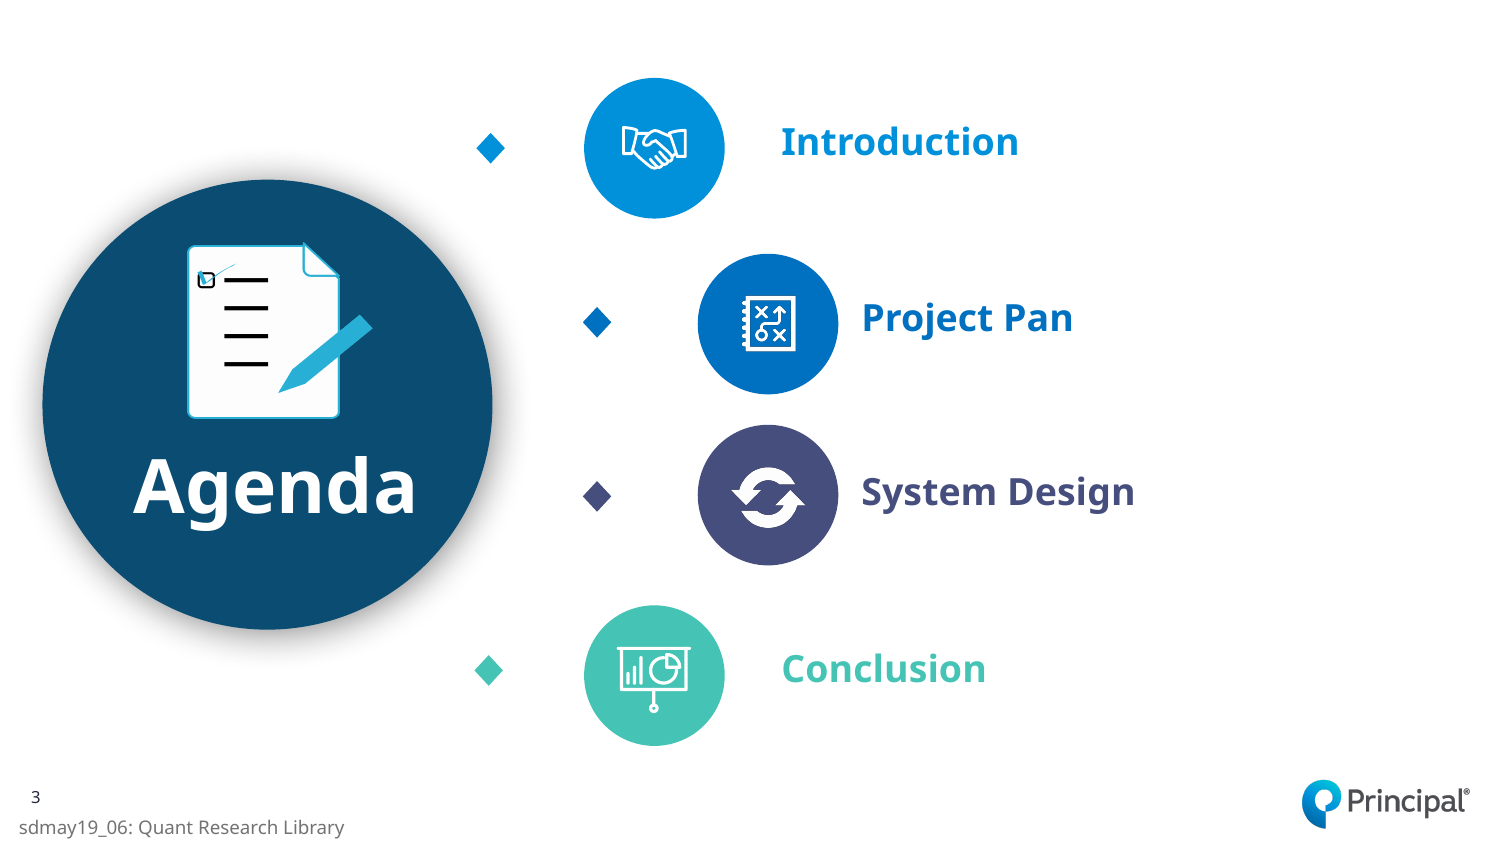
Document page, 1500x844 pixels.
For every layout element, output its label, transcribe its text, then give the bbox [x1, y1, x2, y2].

text_box Conclusion [770, 639, 1407, 712]
text_box [584, 605, 725, 746]
text_box [697, 253, 839, 395]
text_box 3 [31, 765, 75, 810]
picture [1300, 778, 1471, 830]
text_box Project Pan [850, 288, 1490, 360]
picture [729, 458, 807, 537]
text_box [697, 424, 839, 566]
text_box [579, 477, 615, 516]
picture [187, 242, 373, 419]
text_box Introduction [770, 112, 1367, 185]
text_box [616, 646, 691, 714]
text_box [622, 126, 687, 170]
text_box sdmay19_06: Quant Research Library [0, 810, 363, 844]
text_box [320, 73, 632, 743]
text_box Agenda [56, 432, 497, 556]
text_box [584, 77, 725, 219]
text_box [579, 303, 615, 341]
picture [729, 284, 807, 363]
text_box [473, 129, 508, 167]
text_box [471, 651, 506, 690]
text_box System Design [850, 462, 1325, 528]
text_box [42, 179, 493, 482]
text_box [100, 556, 434, 630]
